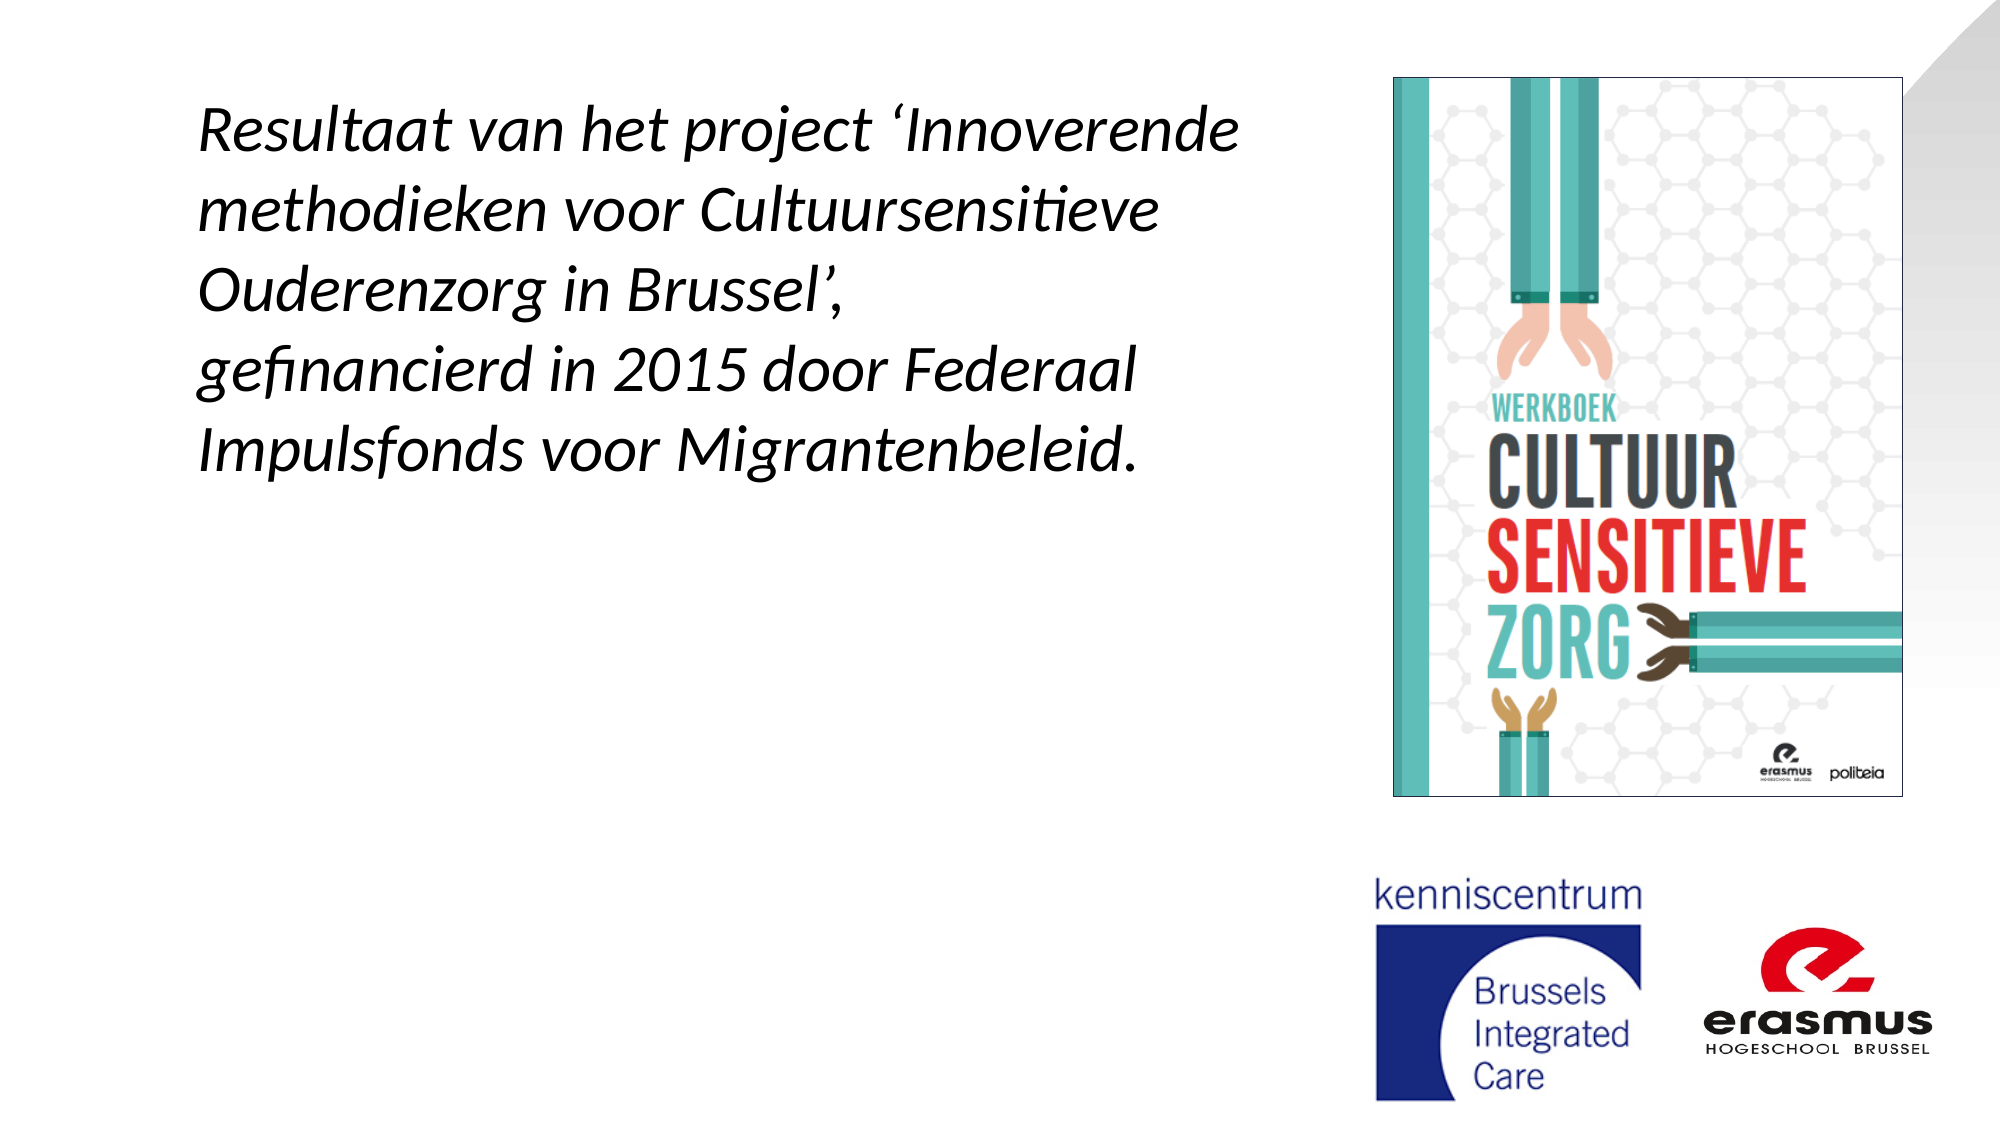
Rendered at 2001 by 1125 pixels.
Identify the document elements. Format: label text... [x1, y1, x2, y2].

text_box Resultaat van het project ‘Innoverende methodieken voor Cultuursensitieve Ouderenzorg in Brussel’, gefinancierd in 2015 door Federaal Impulsfonds voor Migrantenbeleid. [182, 77, 1368, 672]
picture [1691, 897, 1944, 1087]
picture [1393, 77, 1903, 797]
picture [1367, 870, 1649, 1109]
